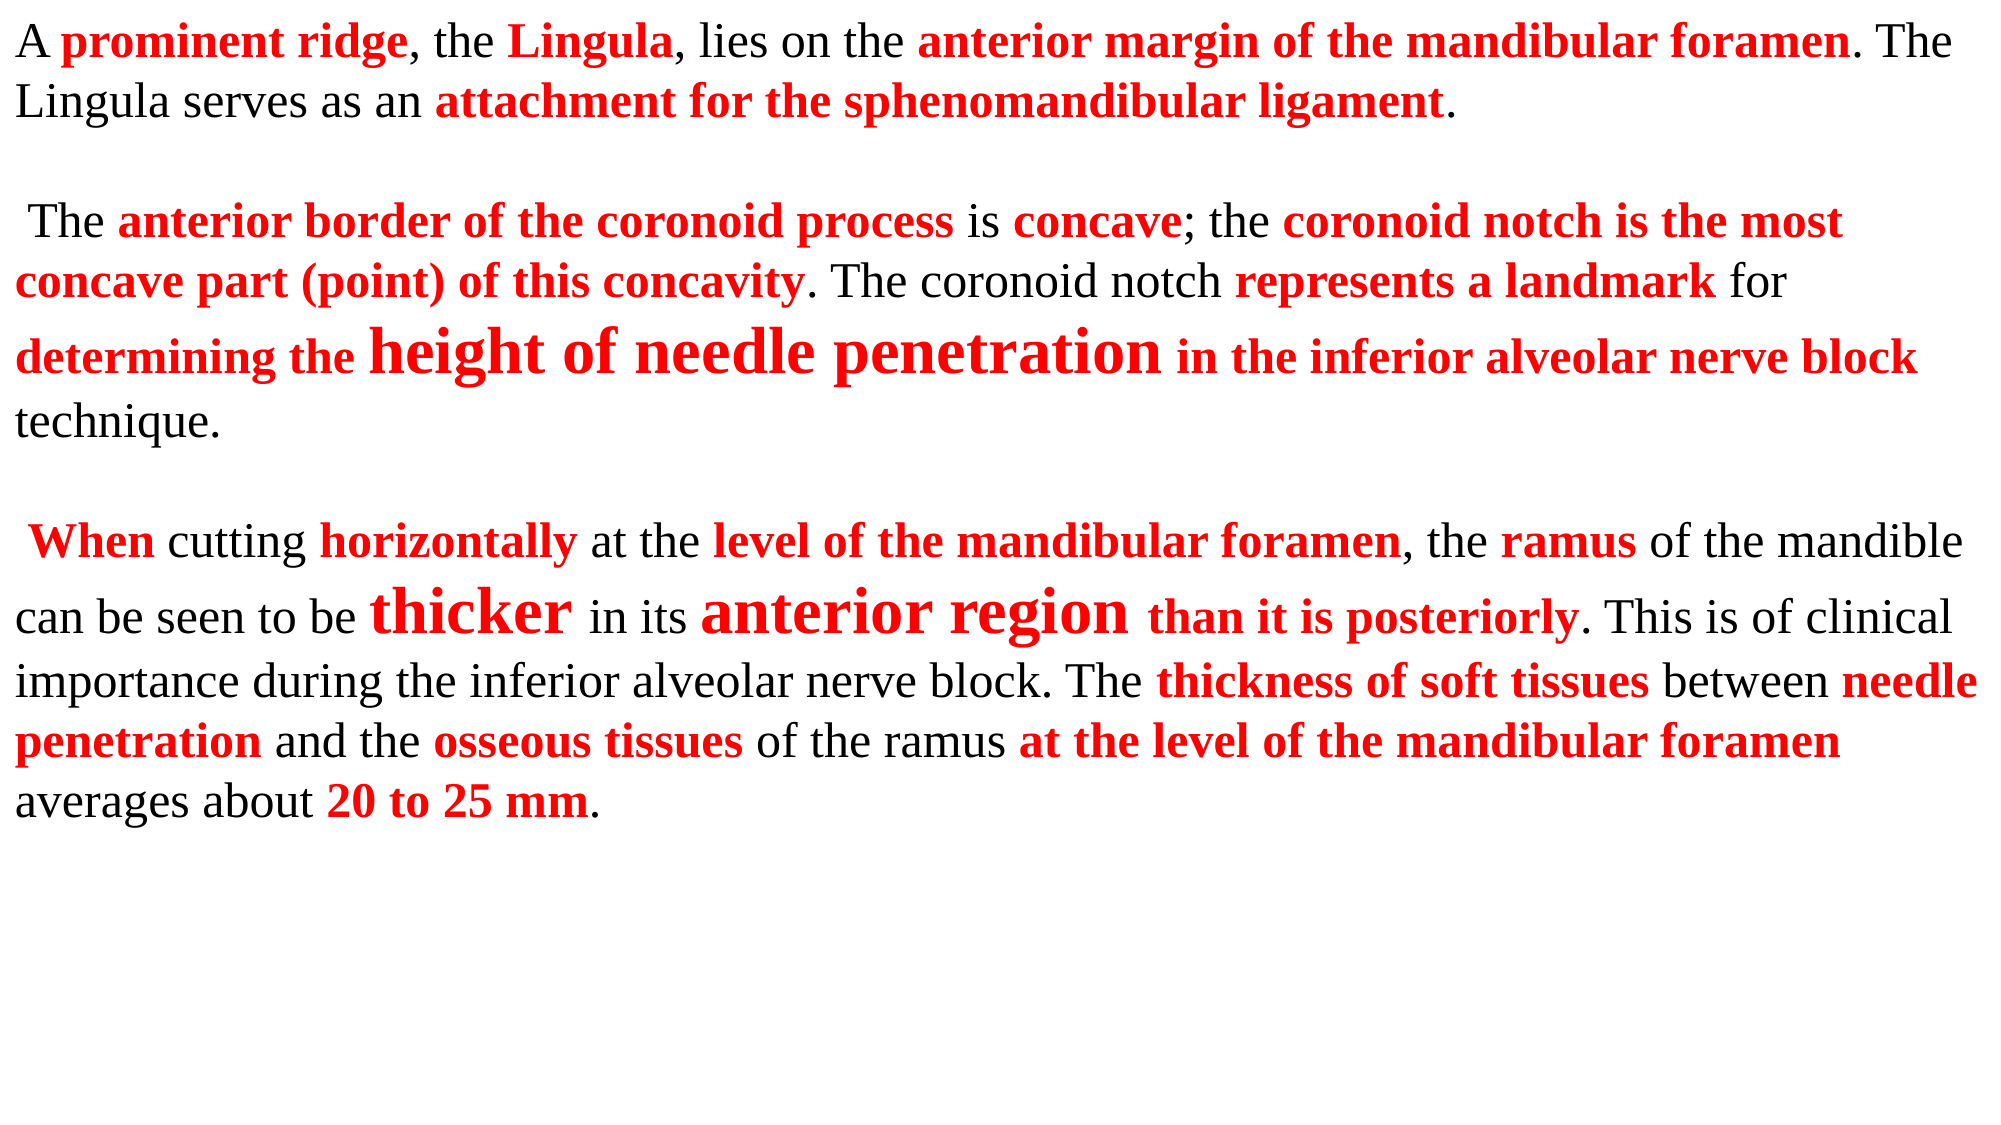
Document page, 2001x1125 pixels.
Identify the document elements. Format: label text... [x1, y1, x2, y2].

text_box A prominent ridge, the Lingula, lies on the anterior margin of the mandibular foramen. The Lingula serves as an attachment for the sphenomandibular ligament. The anterior border of the coronoid process is concave; the coronoid notch is the most concave part (point) of this concavity. The coronoid notch represents a landmark for determining the height of needle penetration in the inferior alveolar nerve block technique. When cutting horizontally at the level of the mandibular foramen, the ramus of the mandible can be seen to be thicker in its anterior region than it is posteriorly. This is of clinical importance during the inferior alveolar nerve block. The thickness of soft tissues between needle penetration and the osseous tissues of the ramus at the level of the mandibular foramen averages about 20 to 25 mm. [0, 0, 2000, 835]
